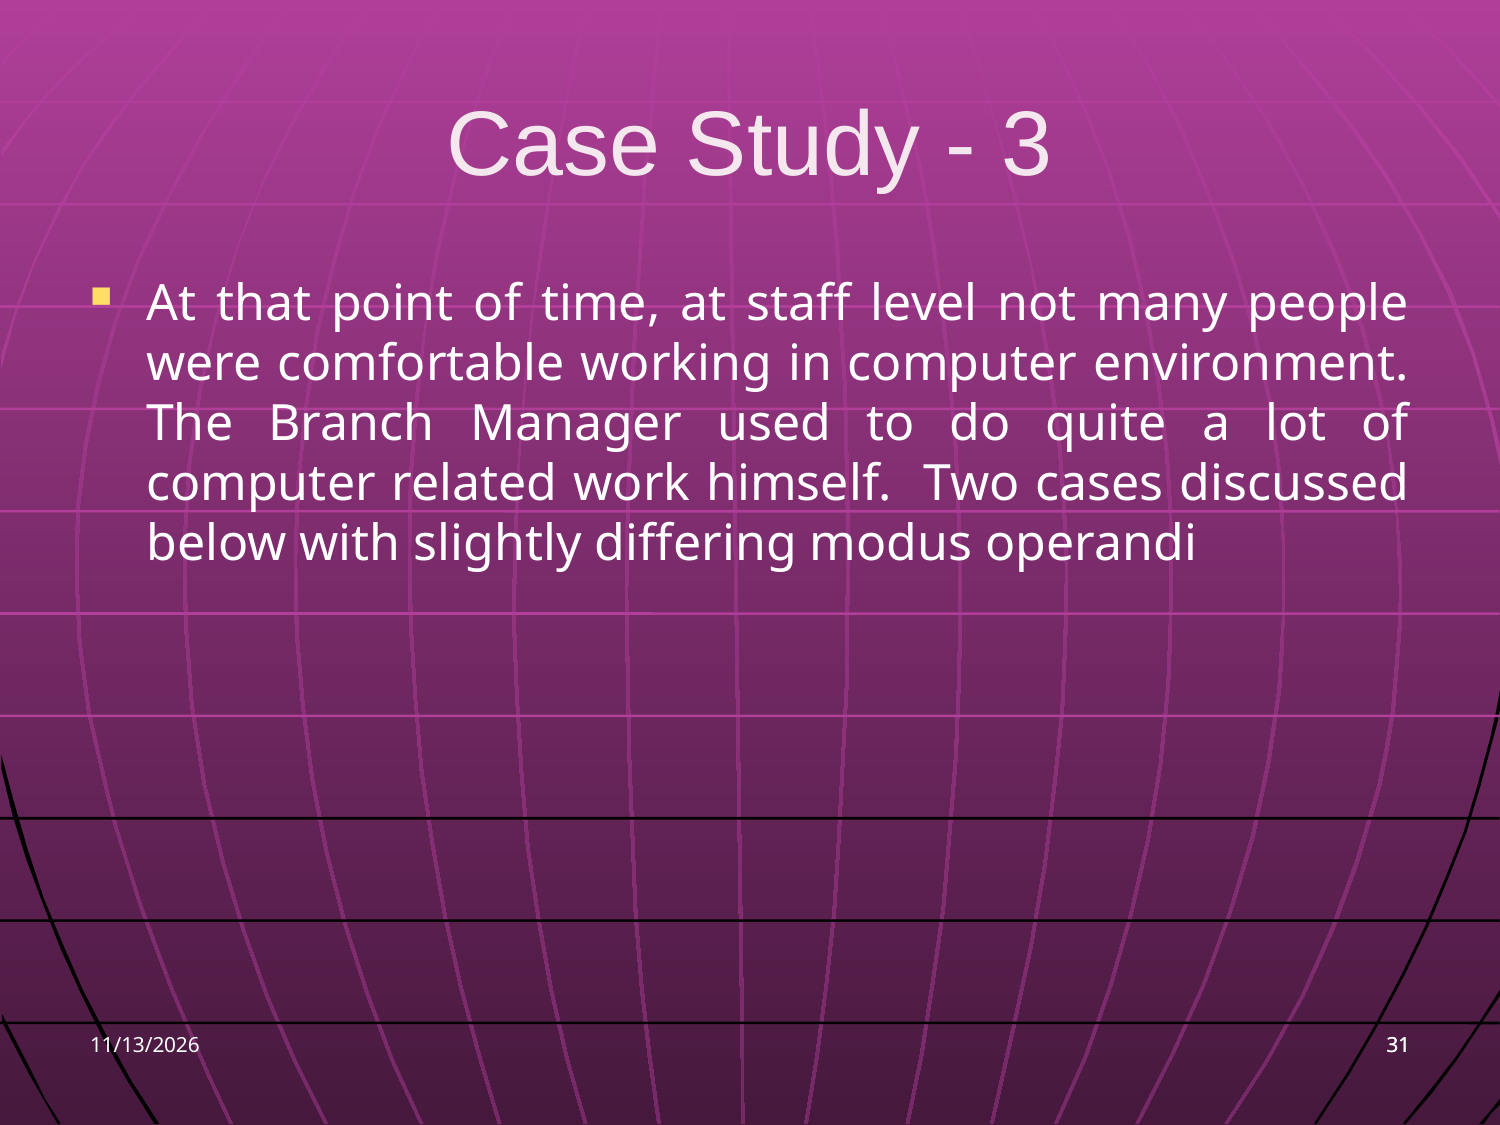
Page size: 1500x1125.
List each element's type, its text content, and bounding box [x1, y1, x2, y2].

list At that point of time, at staff level not many people were comfortable working in computer environment. The Branch Manager used to do quite a lot of computer related work himself. Two cases discussed below with slightly differing modus operandi [74, 262, 1426, 1006]
title Case Study - 3 [74, 45, 1426, 233]
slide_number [74, 1023, 426, 1100]
text_box 31 [1074, 1024, 1425, 1100]
